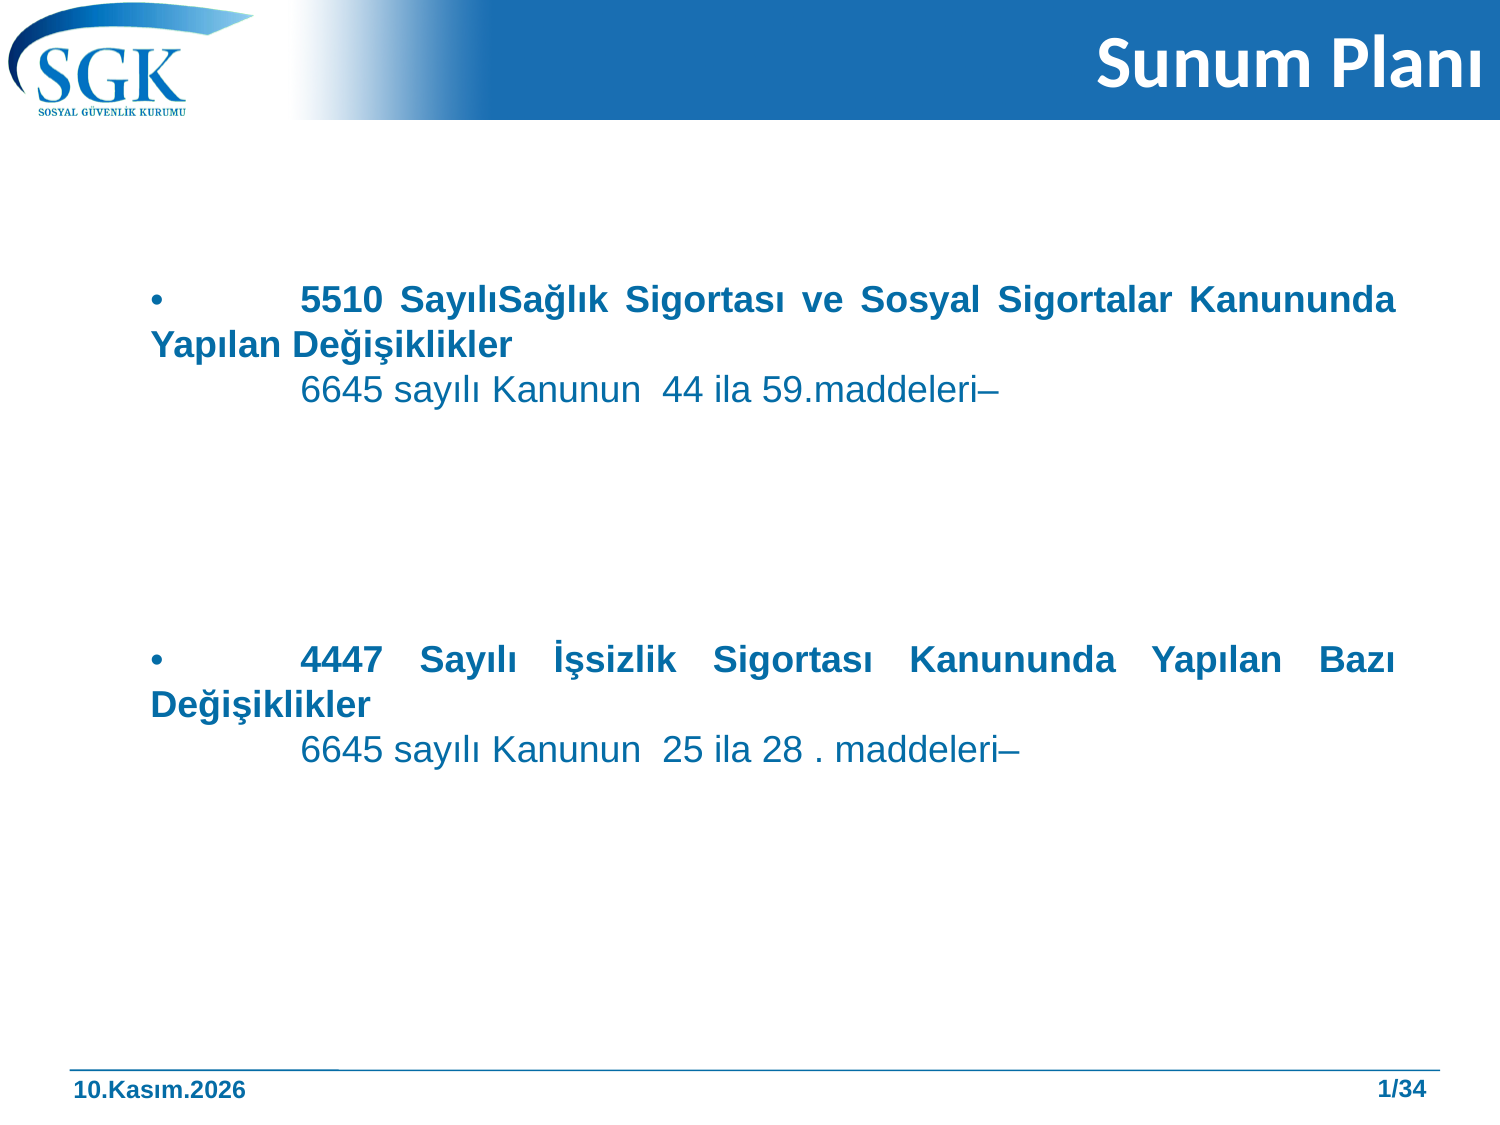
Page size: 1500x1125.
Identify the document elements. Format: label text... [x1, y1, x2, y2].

picture [0, 0, 1500, 120]
slide_number 1/34 [1305, 1065, 1442, 1125]
title Sunum Planı [421, 0, 1500, 117]
text_box • 5510 SayılıSağlık Sigortası ve Sosyal Sigortalar Kanununda Yapılan Değişiklikler 6645 sayılı Kanunun 44 ila 59.maddeleri– • 4447 Sayılı İşsizlik Sigortası Kanununda Yapılan Bazı Değişiklikler 6645 sayılı Kanunun 25 ila 28 . maddeleri– [135, 267, 1412, 867]
